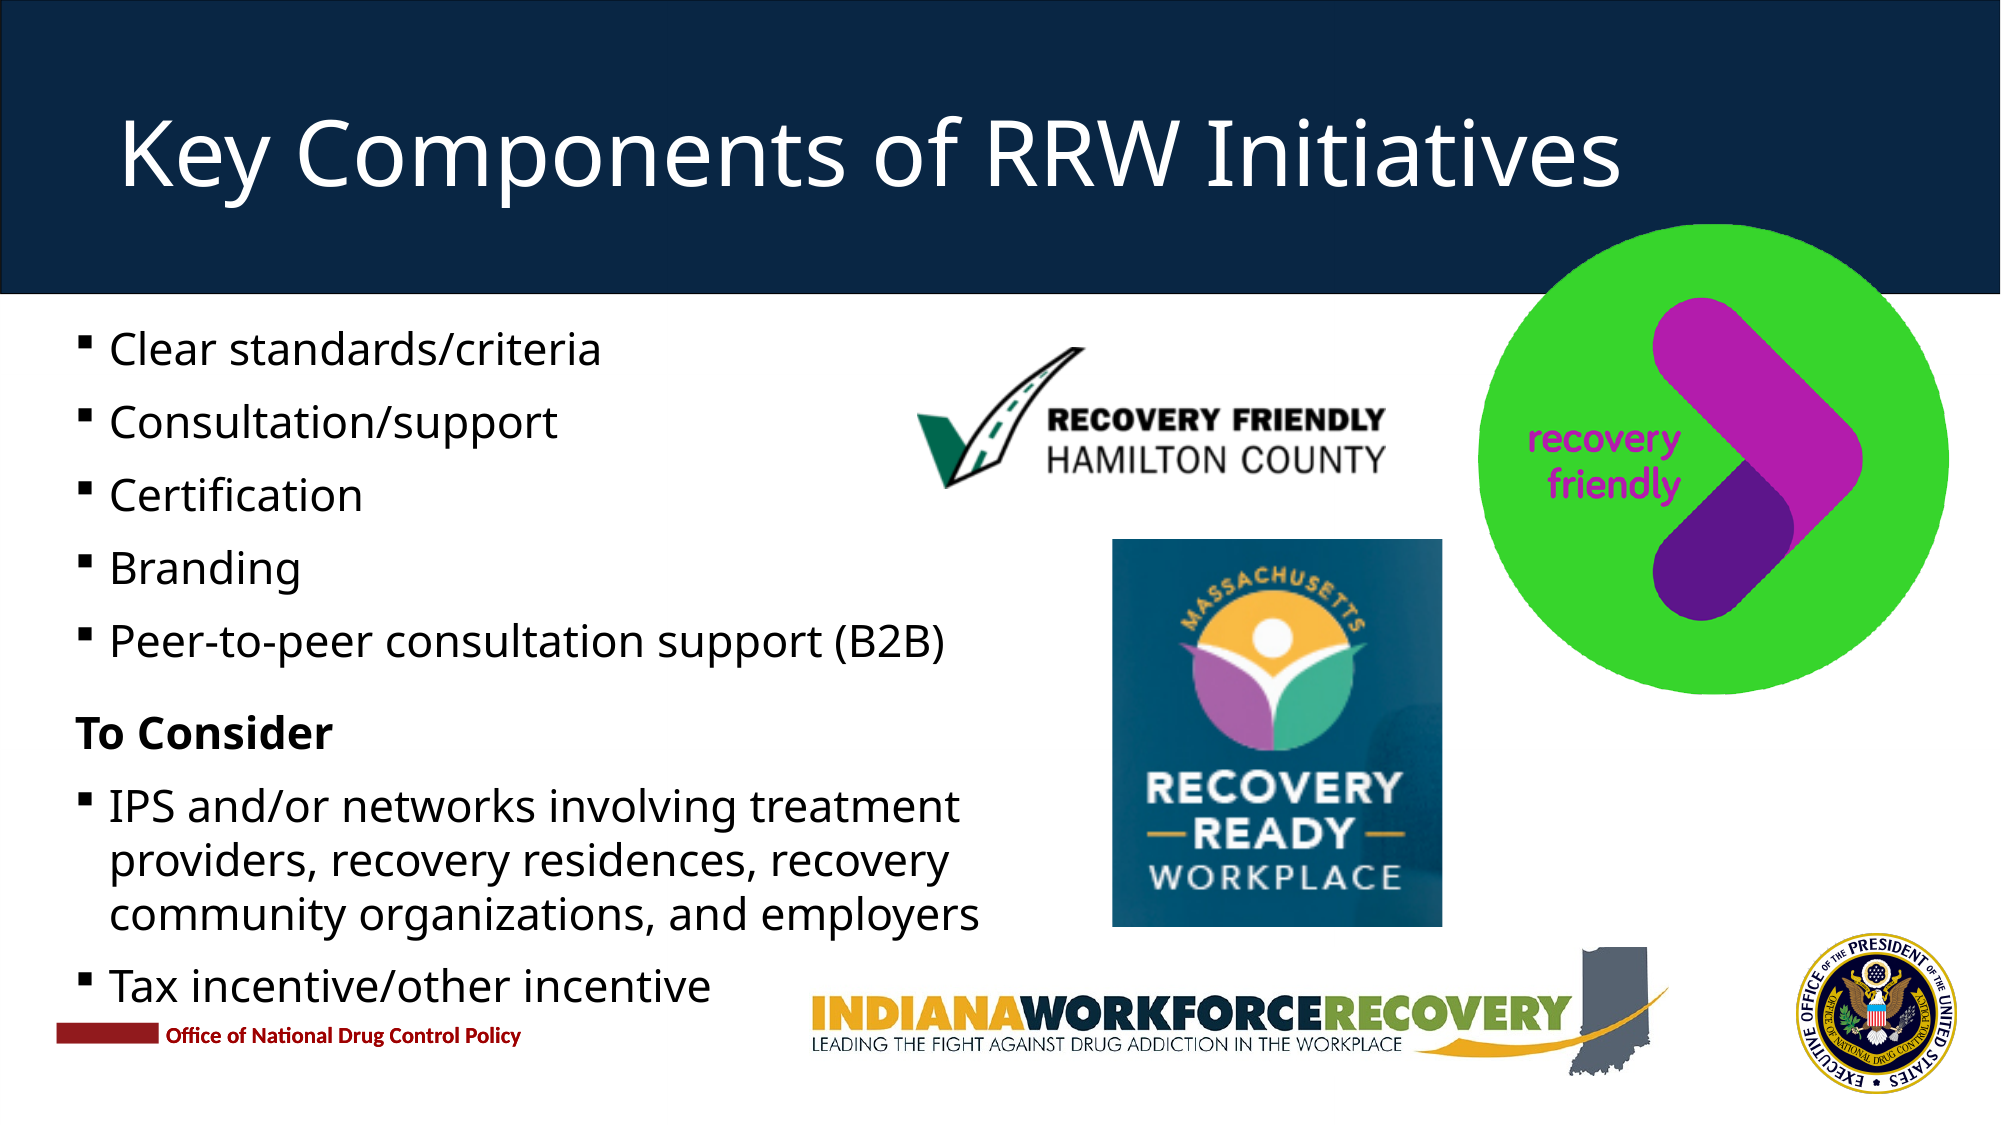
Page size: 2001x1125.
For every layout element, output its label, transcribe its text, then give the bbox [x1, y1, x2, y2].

picture [0, 0, 2001, 1125]
text_box Clear standards/criteria Consultation/support Certification Branding Peer-to-peer consultation support (B2B) To Consider IPS and/or networks involving treatment providers, recovery residences, recovery community organizations, and employers Tax incentive/other incentive [59, 313, 1124, 1028]
title Key Components of RRW Initiatives [102, 40, 1828, 258]
